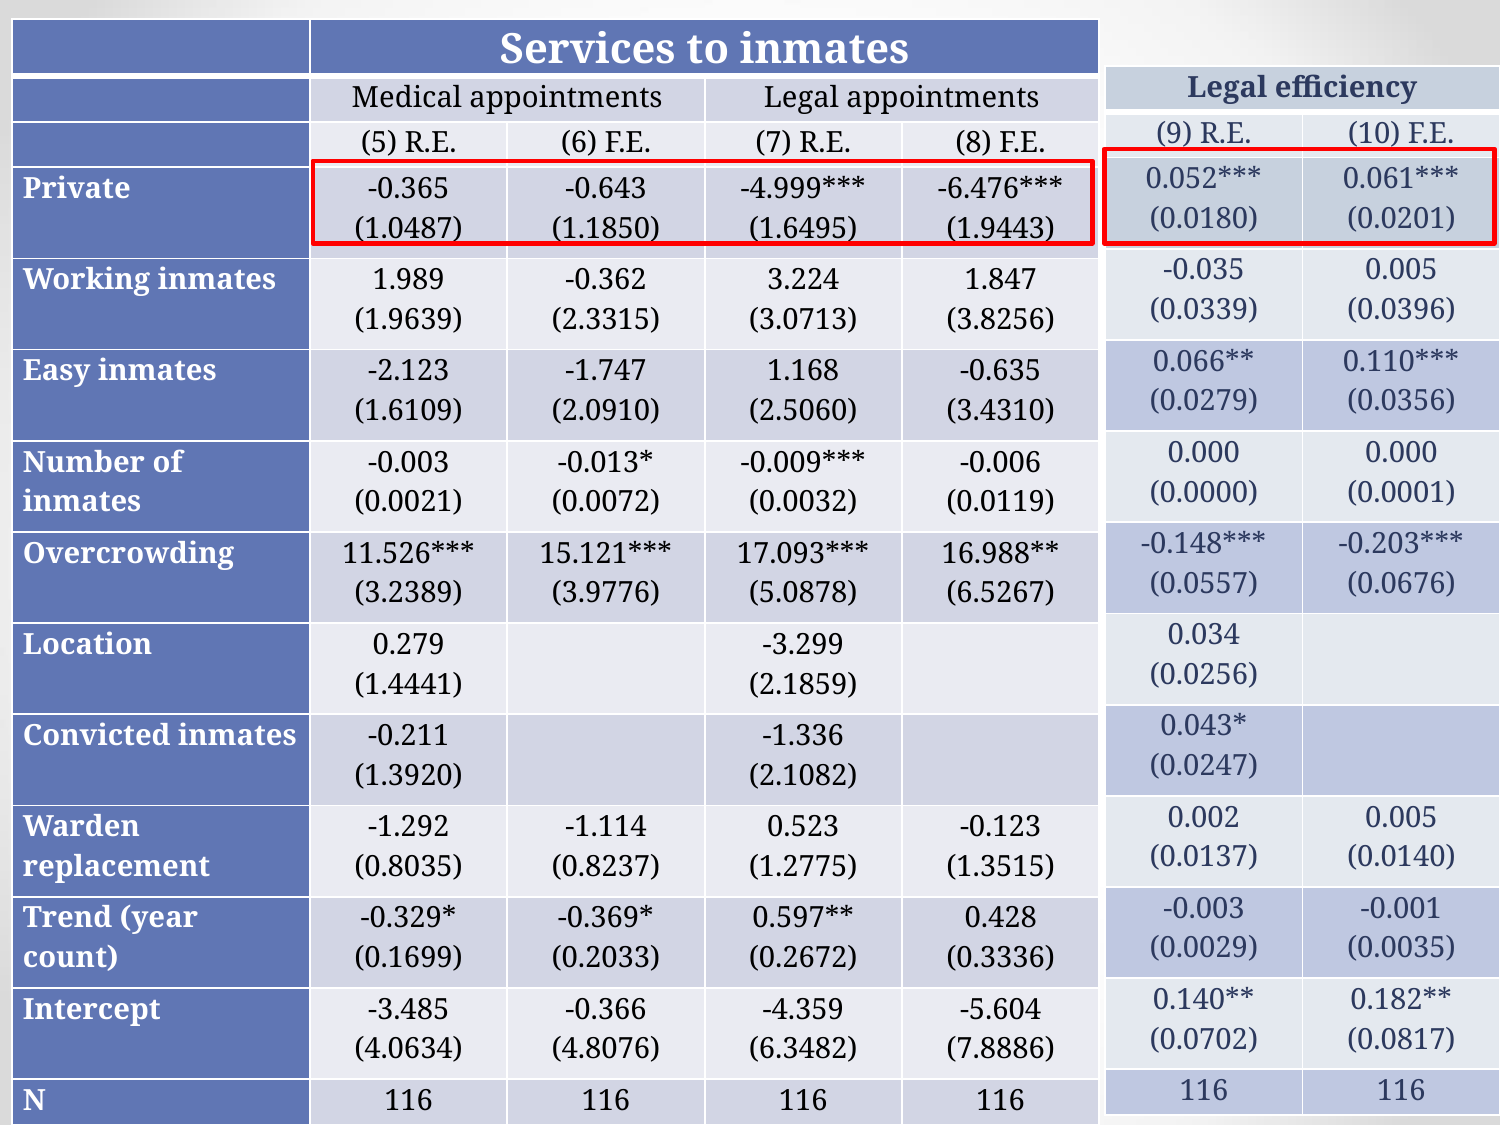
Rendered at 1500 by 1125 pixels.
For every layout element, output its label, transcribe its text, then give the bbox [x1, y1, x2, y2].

table_cell -0.635 (3.4310) [903, 350, 1098, 440]
table_cell -0.006 (0.0119) [903, 442, 1098, 531]
table_cell -0.203*** (0.0676) [1303, 523, 1499, 613]
table_cell -4.359 (6.3482) [706, 989, 901, 1078]
table_cell 3.224 (3.0713) [706, 259, 901, 349]
table_cell 0.428 (0.3336) [903, 898, 1098, 987]
table_cell [903, 715, 1098, 805]
table_cell 0.523 (1.2775) [706, 806, 901, 896]
table_cell 15.121*** (3.9776) [508, 533, 704, 622]
table_cell 0.043* (0.0247) [1106, 706, 1302, 795]
table_cell -1.336 (2.1082) [706, 715, 901, 805]
table_cell N [13, 1080, 309, 1124]
table_cell 0.002 (0.0137) [1106, 797, 1302, 886]
table_cell Intercept [13, 989, 309, 1078]
table_cell [13, 123, 309, 166]
table_cell -1.114 (0.8237) [508, 806, 704, 896]
table_cell 0.000 (0.0001) [1303, 432, 1499, 521]
table_cell -0.643 (1.1850) [508, 246, 704, 258]
table_cell -2.123 (1.6109) [311, 350, 506, 440]
table_cell [1303, 614, 1499, 704]
table_cell 116 [311, 1080, 506, 1124]
table_cell -0.003 (0.0029) [1106, 888, 1302, 977]
table_cell 16.988** (6.5267) [903, 533, 1098, 622]
table_cell Number of inmates [13, 442, 309, 531]
table_cell -4.999*** (1.6495) [706, 246, 901, 258]
table_cell (6) F.E. [508, 123, 704, 159]
table_cell -1.292 (0.8035) [311, 806, 506, 896]
table_cell Legal appointments [706, 79, 1098, 121]
table_cell Location [13, 624, 309, 713]
table_cell 116 [903, 1080, 1098, 1124]
table_cell (7) R.E. [706, 123, 901, 159]
table_cell 1.168 (2.5060) [706, 350, 901, 440]
table_header [13, 20, 309, 73]
table_cell 0.140** (0.0702) [1106, 979, 1302, 1068]
table_cell 116 [1106, 1070, 1302, 1114]
table_cell -0.148*** (0.0557) [1106, 523, 1302, 613]
table_cell Trend (year count) [13, 898, 309, 987]
table_cell -0.362 (2.3315) [508, 259, 704, 349]
table_cell 0.279 (1.4441) [311, 624, 506, 713]
table_cell Working inmates [13, 259, 309, 349]
table_cell Private [13, 168, 309, 258]
text_box [1102, 147, 1497, 246]
table_cell 0.005 (0.0140) [1303, 797, 1499, 886]
table_cell -5.604 (7.8886) [903, 989, 1098, 1078]
table_cell 0.066** (0.0279) [1106, 341, 1302, 430]
table_cell -0.123 (1.3515) [903, 806, 1098, 896]
table_cell 1.847 (3.8256) [903, 259, 1098, 349]
table_cell -0.035 (0.0339) [1106, 250, 1302, 339]
table_cell 0.000 (0.0000) [1106, 432, 1302, 521]
table_header Legal efficiency [1106, 67, 1499, 109]
table_cell -0.211 (1.3920) [311, 715, 506, 805]
table_cell Convicted inmates [13, 715, 309, 805]
table_cell 0.005 (0.0396) [1303, 250, 1499, 339]
table_cell Medical appointments [311, 79, 704, 121]
table_cell -6.476*** (1.9443) [903, 168, 1098, 258]
table_cell 0.182** (0.0817) [1303, 979, 1499, 1068]
table_cell (9) R.E. [1106, 115, 1302, 147]
table_cell -0.013* (0.0072) [508, 442, 704, 531]
table_cell [903, 624, 1098, 713]
table_cell -3.299 (2.1859) [706, 624, 901, 713]
table_cell -0.366 (4.8076) [508, 989, 704, 1078]
table_cell -0.009*** (0.0032) [706, 442, 901, 531]
table_header Services to inmates [311, 20, 1098, 73]
table_cell [508, 624, 704, 713]
table_cell Easy inmates [13, 350, 309, 440]
table_cell 116 [706, 1080, 901, 1124]
table_cell -3.485 (4.0634) [311, 989, 506, 1078]
table_cell [1303, 706, 1499, 795]
table_cell -0.003 (0.0021) [311, 442, 506, 531]
table_cell 0.034 (0.0256) [1106, 614, 1302, 704]
table_cell (8) F.E. [903, 123, 1098, 166]
table_cell 116 [508, 1080, 704, 1124]
table_cell -0.369* (0.2033) [508, 898, 704, 987]
table_cell -0.365 (1.0487) [311, 246, 506, 258]
table_cell 116 [1303, 1070, 1499, 1114]
text_box [311, 159, 1095, 246]
table_cell -0.329* (0.1699) [311, 898, 506, 987]
table_cell 17.093*** (5.0878) [706, 533, 901, 622]
table_cell Overcrowding [13, 533, 309, 622]
table_cell 1.989 (1.9639) [311, 259, 506, 349]
picture [0, 0, 1500, 1125]
table_cell Warden replacement [13, 806, 309, 896]
table_cell 11.526*** (3.2389) [311, 533, 506, 622]
table_cell [508, 715, 704, 805]
table_cell -1.747 (2.0910) [508, 350, 704, 440]
table_cell 0.110*** (0.0356) [1303, 341, 1499, 430]
table_cell (5) R.E. [311, 123, 506, 159]
table_cell (10) F.E. [1303, 115, 1499, 157]
table_cell 0.597** (0.2672) [706, 898, 901, 987]
table_cell -0.001 (0.0035) [1303, 888, 1499, 977]
table_cell [13, 79, 309, 121]
